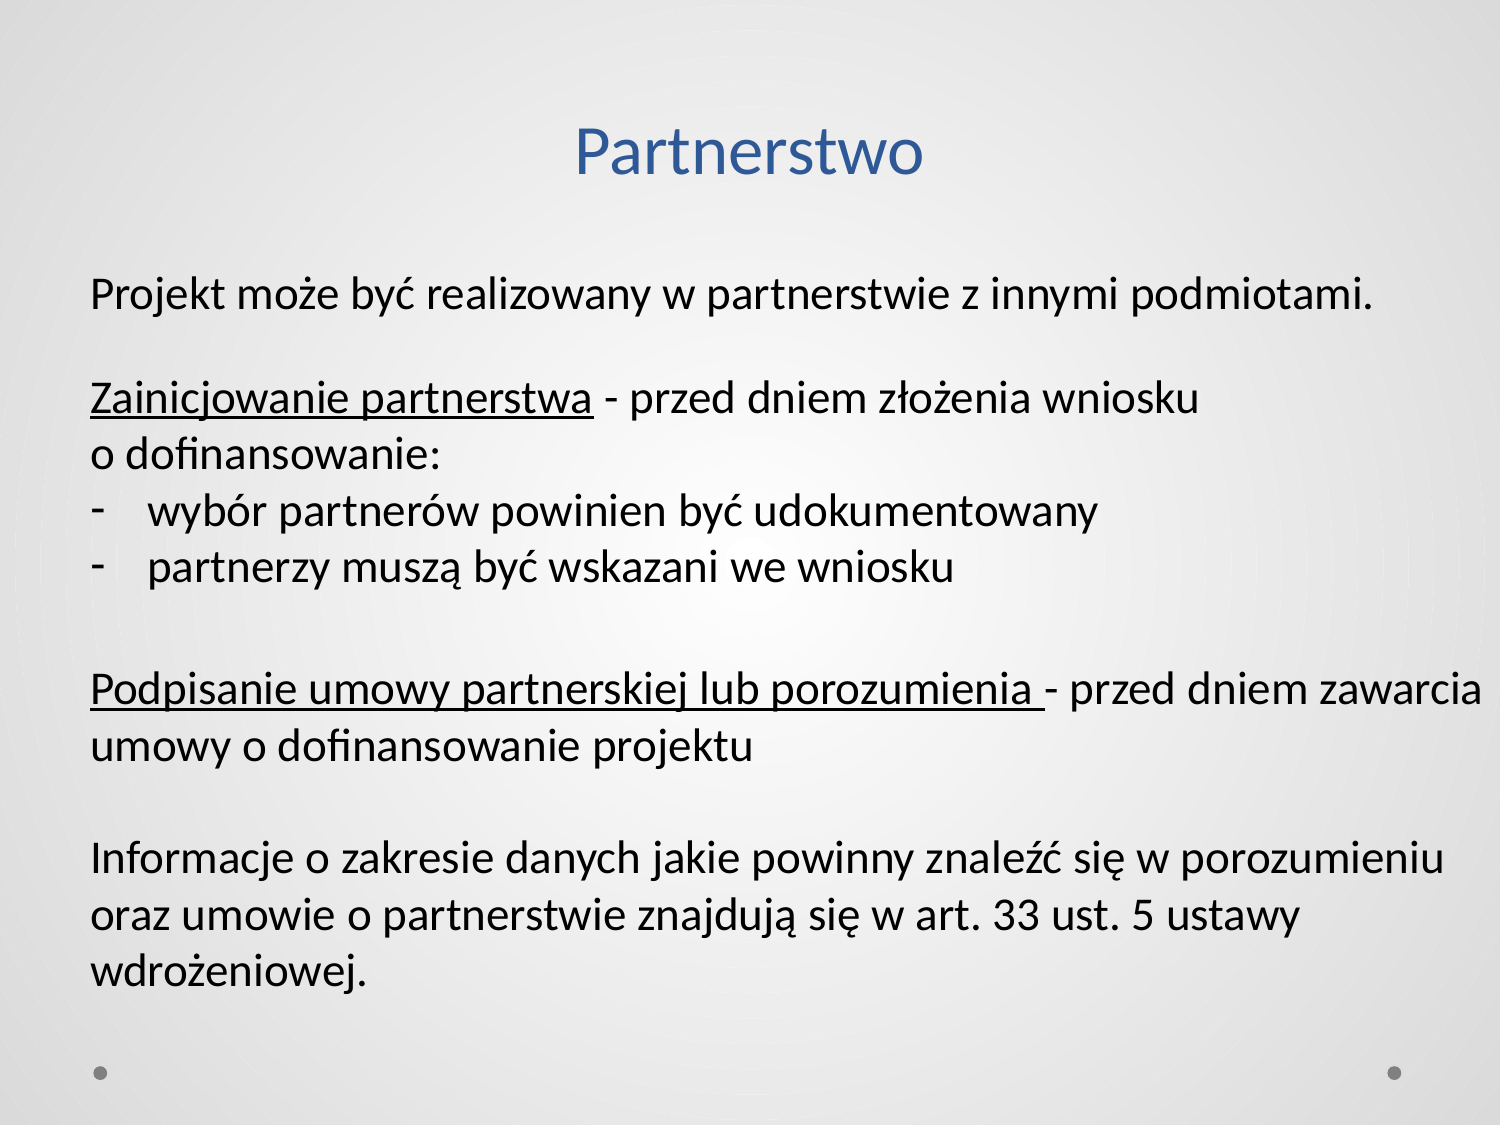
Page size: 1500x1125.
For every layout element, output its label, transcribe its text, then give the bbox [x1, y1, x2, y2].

list Projekt może być realizowany w partnerstwie z innymi podmiotami. Zainicjowanie partnerstwa - przed dniem złożenia wniosku o dofinansowanie: wybór partnerów powinien być udokumentowany partnerzy muszą być wskazani we wniosku Podpisanie umowy partnerskiej lub porozumienia - przed dniem zawarcia umowy o dofinansowanie projektu Informacje o zakresie danych jakie powinny znaleźć się w porozumieniu oraz umowie o partnerstwie znajdują się w art. 33 ust. 5 ustawy wdrożeniowej. [75, 255, 1500, 1005]
title Partnerstwo [75, 0, 1425, 197]
